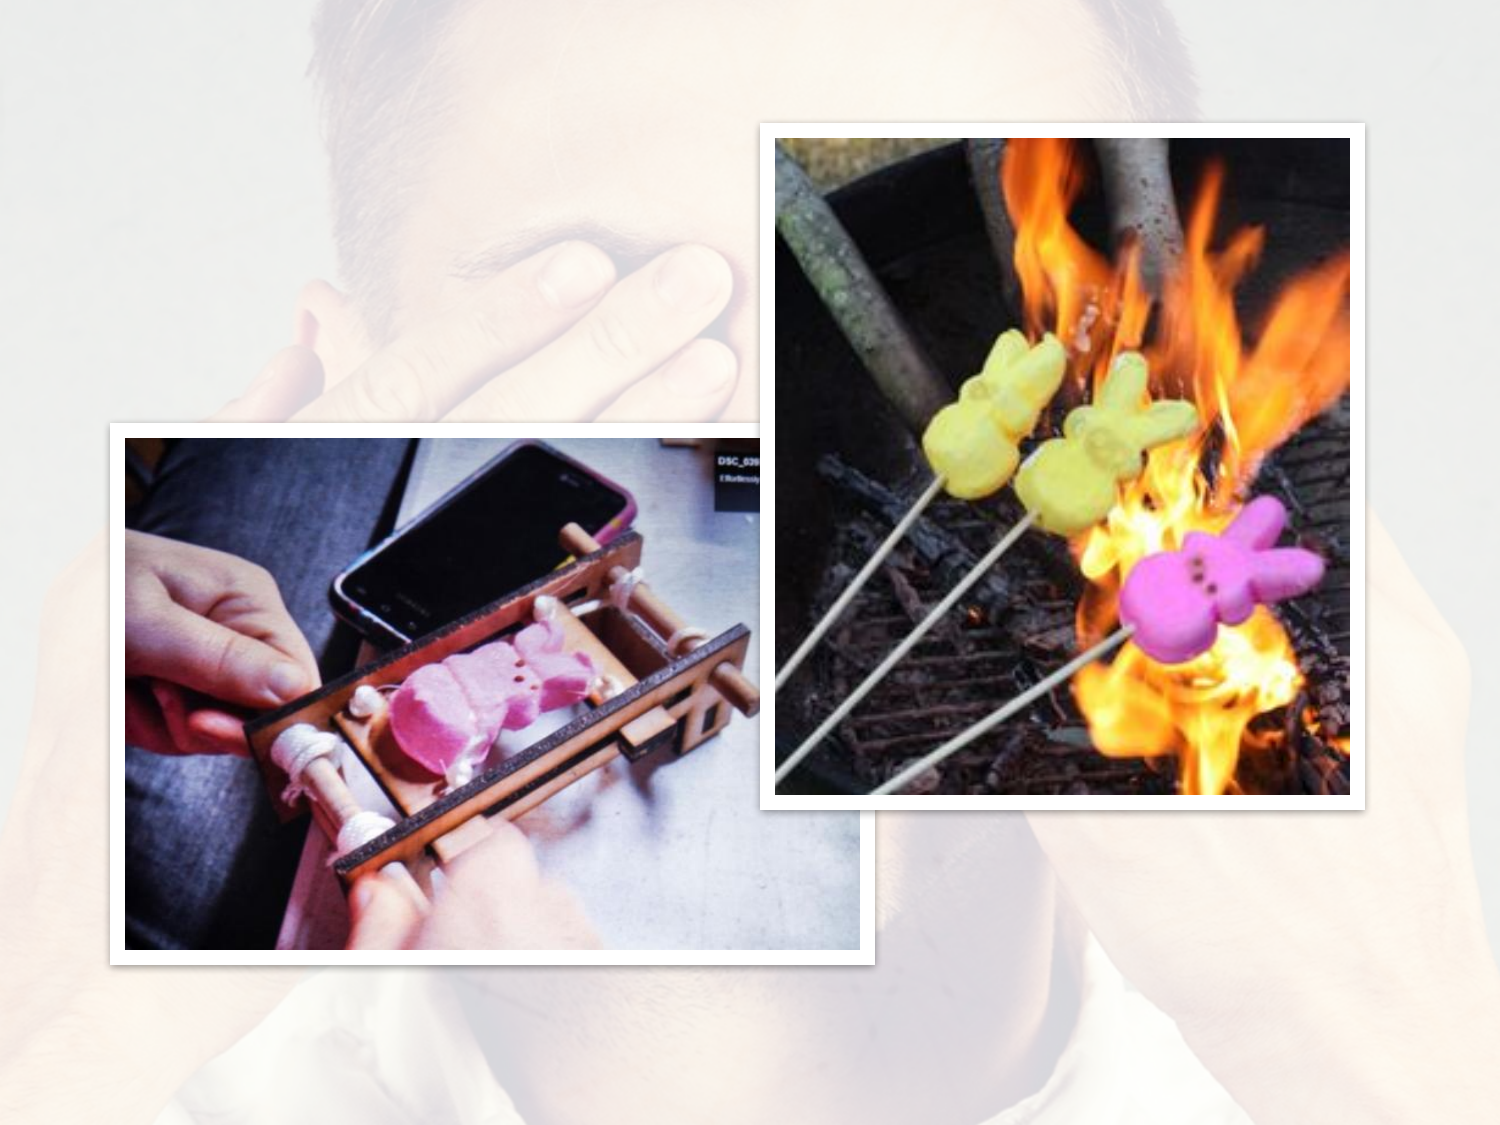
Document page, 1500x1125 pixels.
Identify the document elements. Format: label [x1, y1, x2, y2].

picture [124, 137, 1351, 951]
